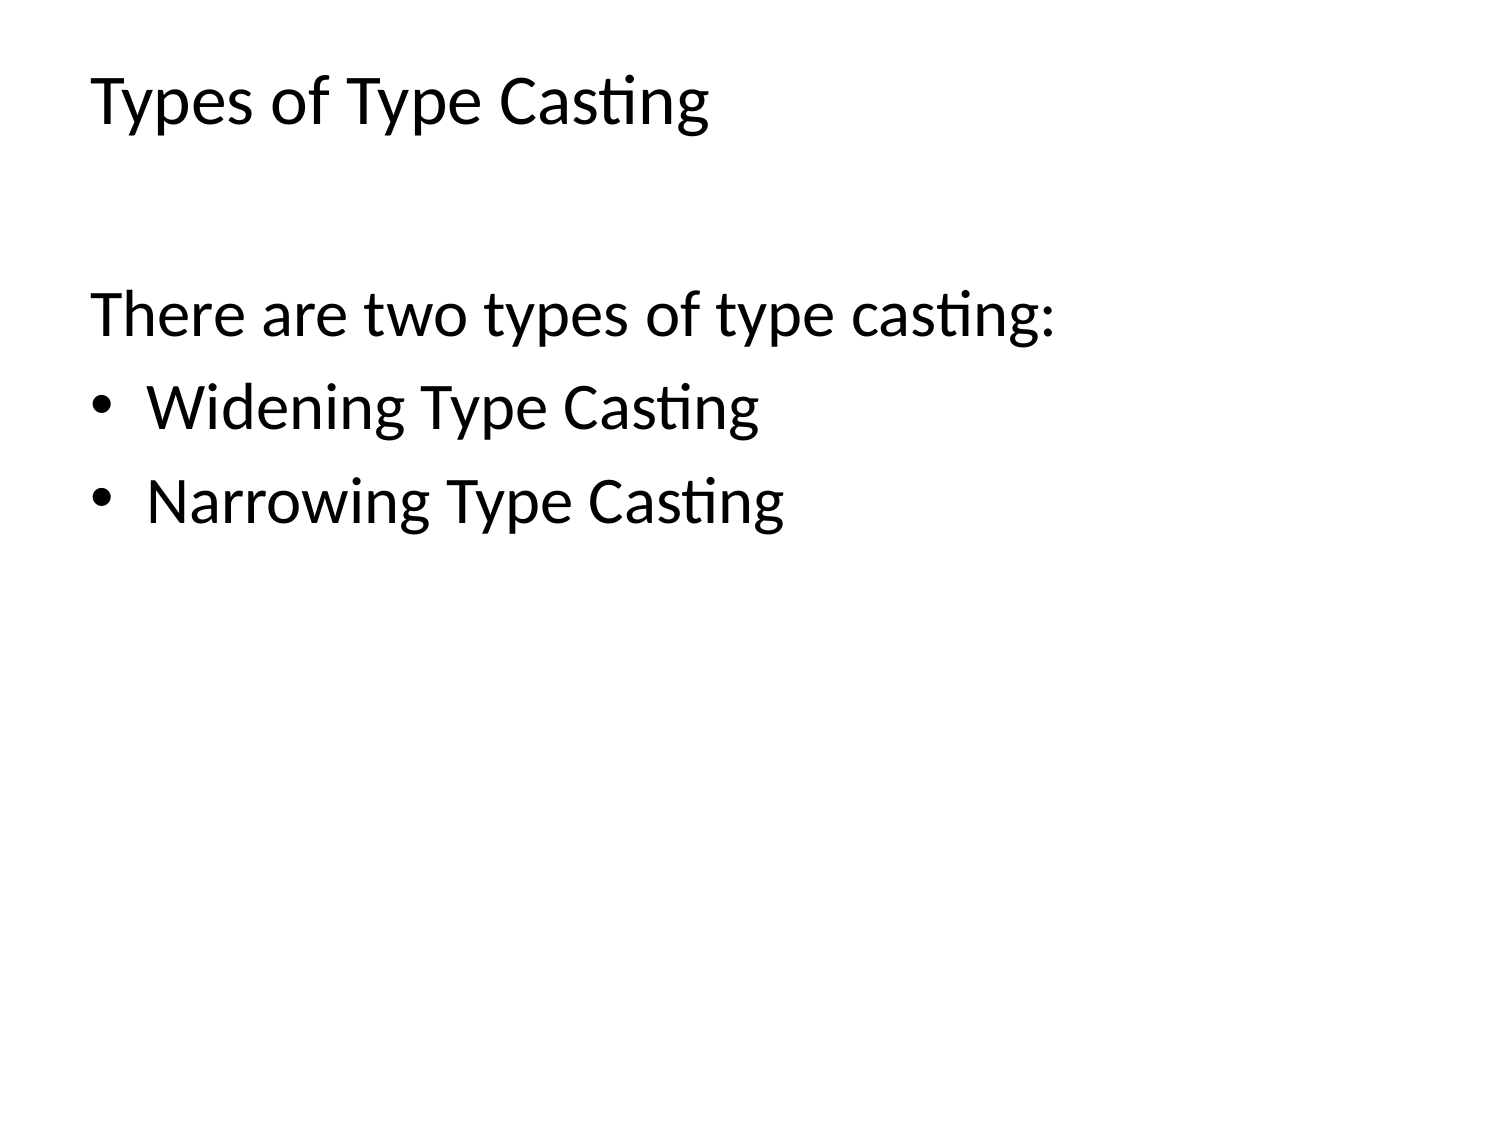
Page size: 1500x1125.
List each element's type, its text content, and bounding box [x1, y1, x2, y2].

title Types of Type Casting [75, 45, 1425, 233]
list There are two types of type casting: Widening Type Casting Narrowing Type Casting [75, 262, 1425, 1005]
